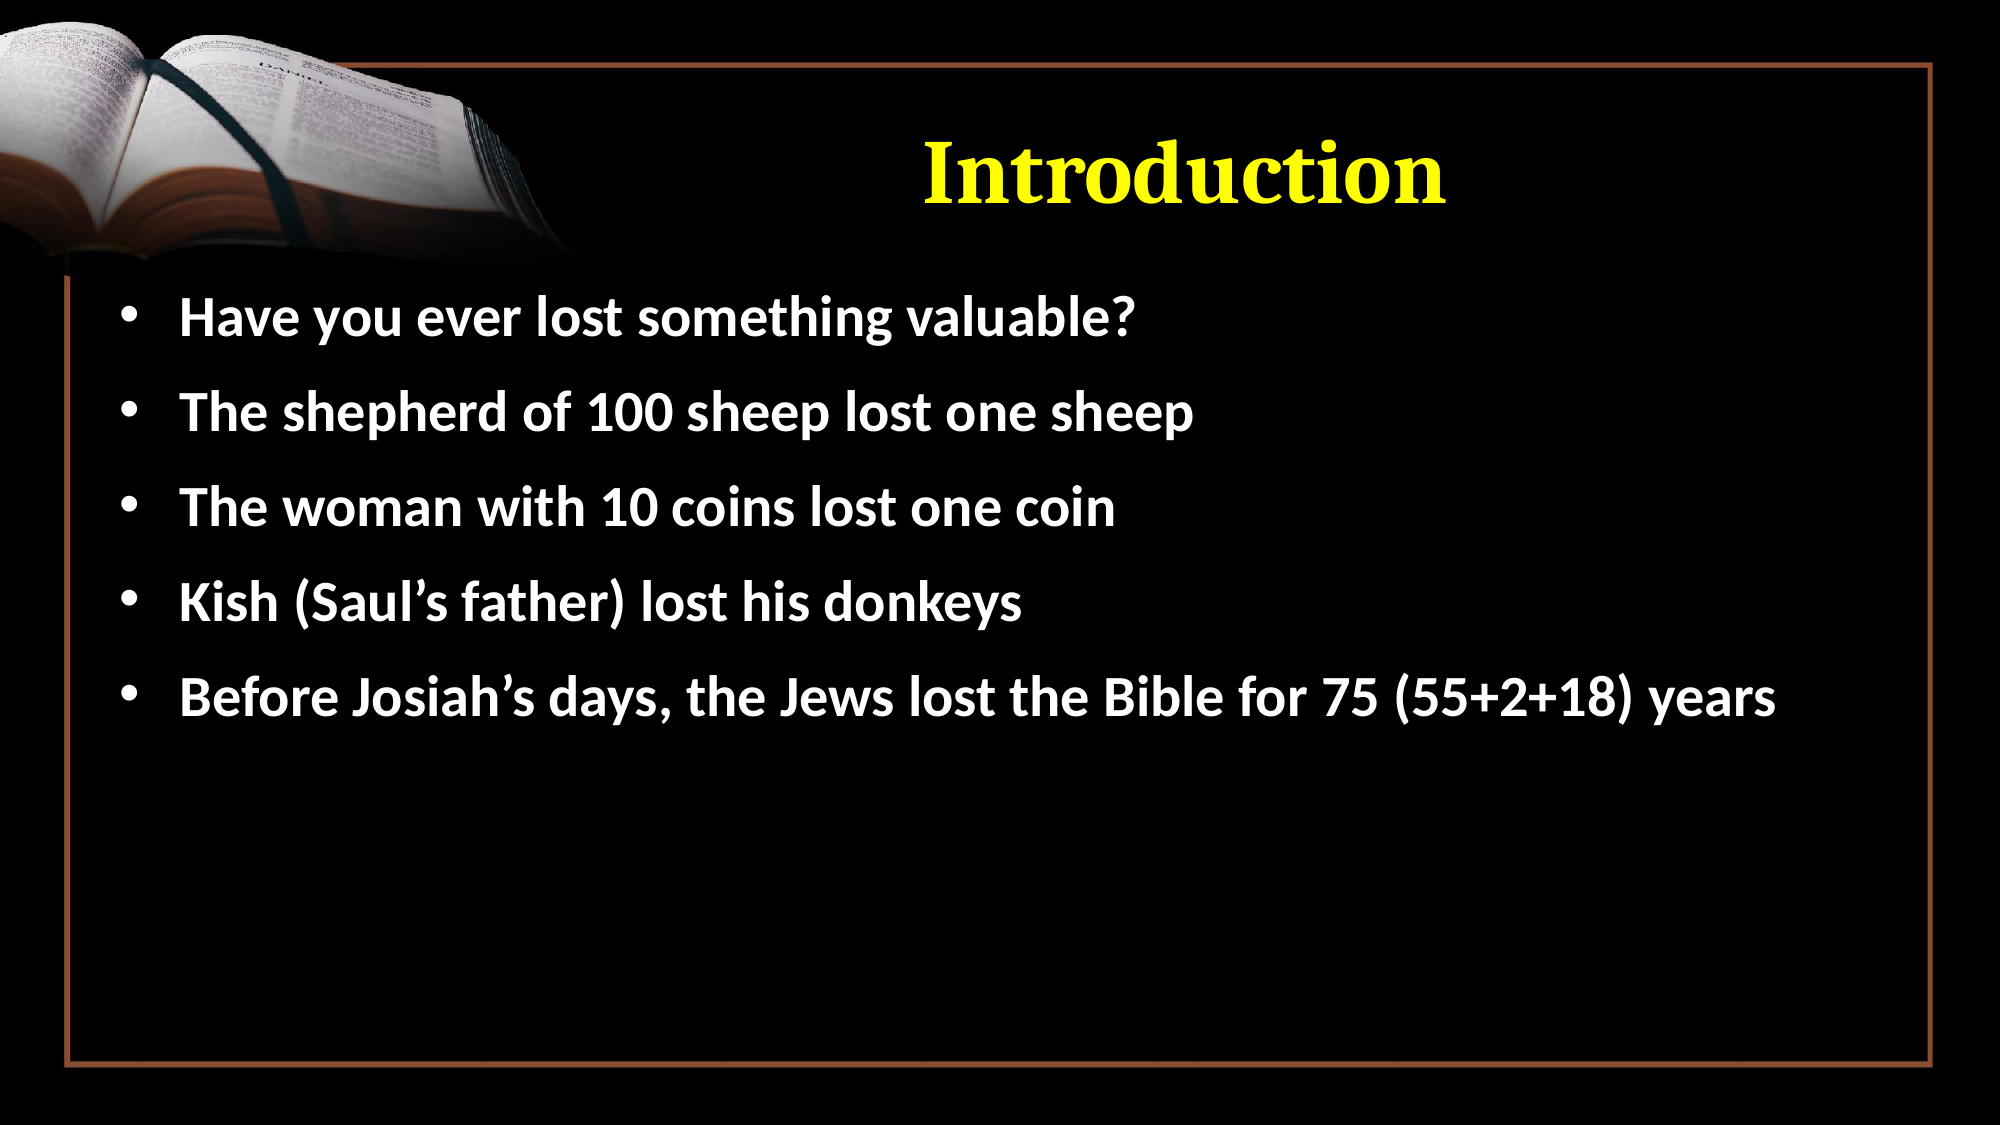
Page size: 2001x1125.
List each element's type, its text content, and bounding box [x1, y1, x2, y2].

title Introduction [462, 57, 1889, 270]
text_box Have you ever lost something valuable? The shepherd of 100 sheep lost one sheep The woman with 10 coins lost one coin Kish (Saul’s father) lost his donkeys Before Josiah’s days, the Jews lost the Bible for 75 (55+2+18) years [104, 270, 1889, 736]
picture [0, 0, 2000, 1125]
